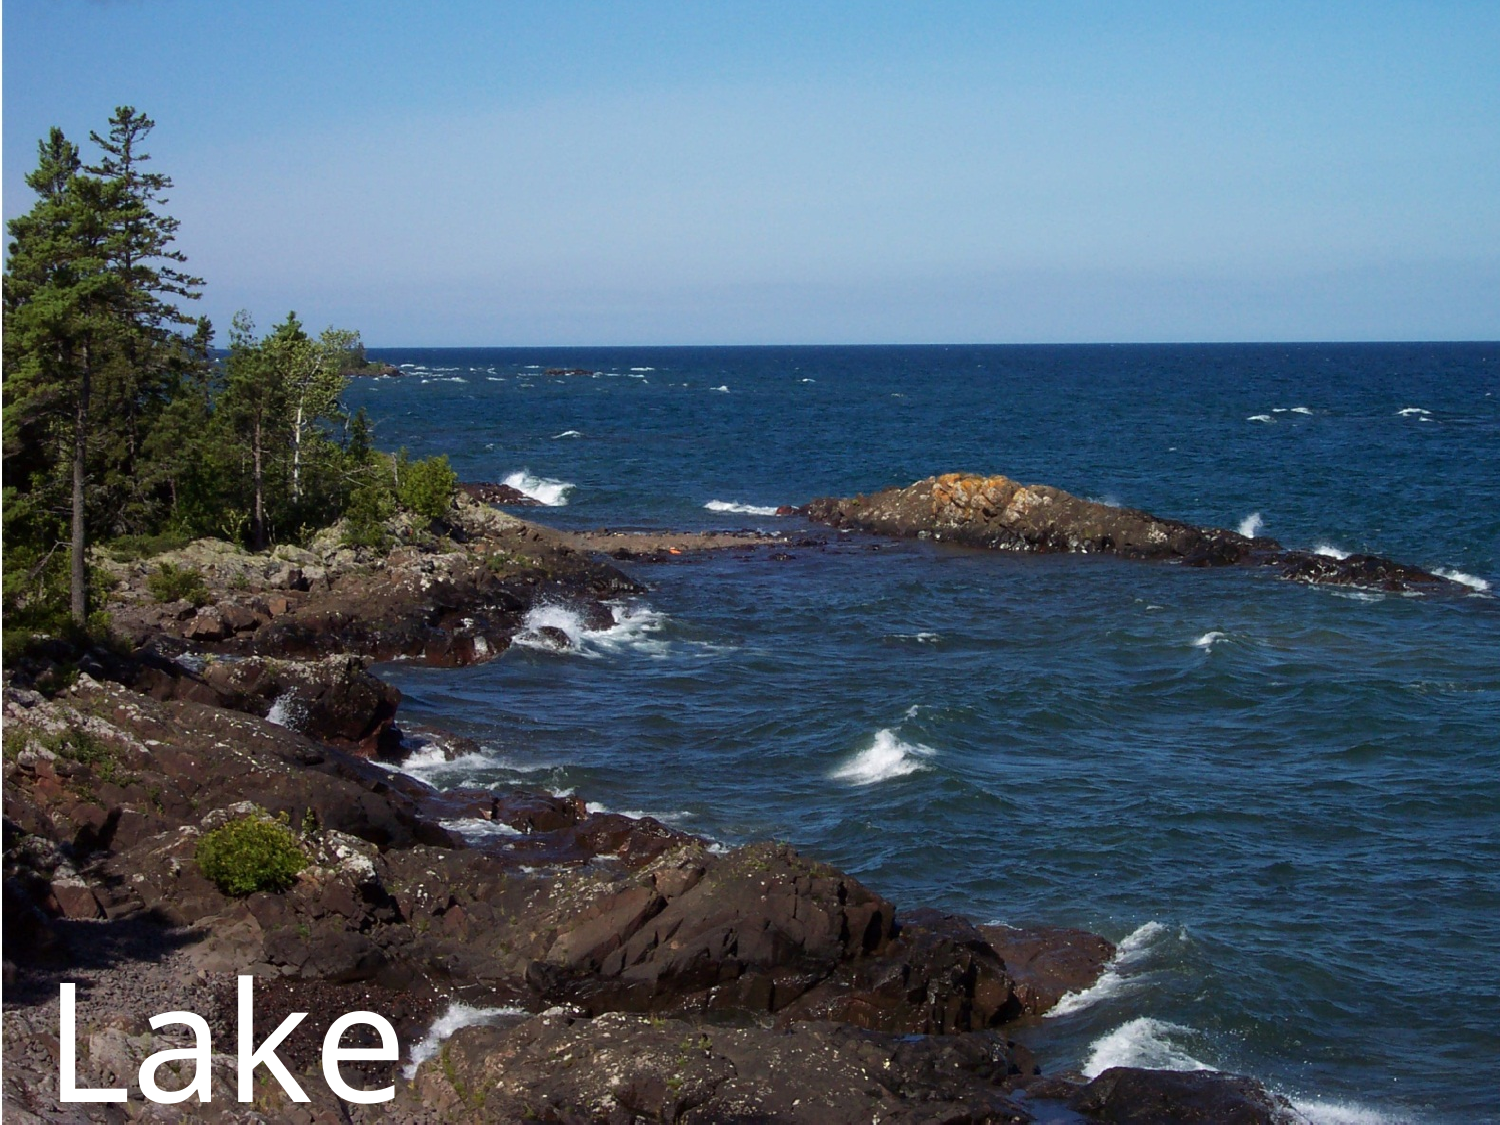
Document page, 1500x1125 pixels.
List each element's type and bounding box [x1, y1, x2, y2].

list [2, 2, 1499, 1121]
